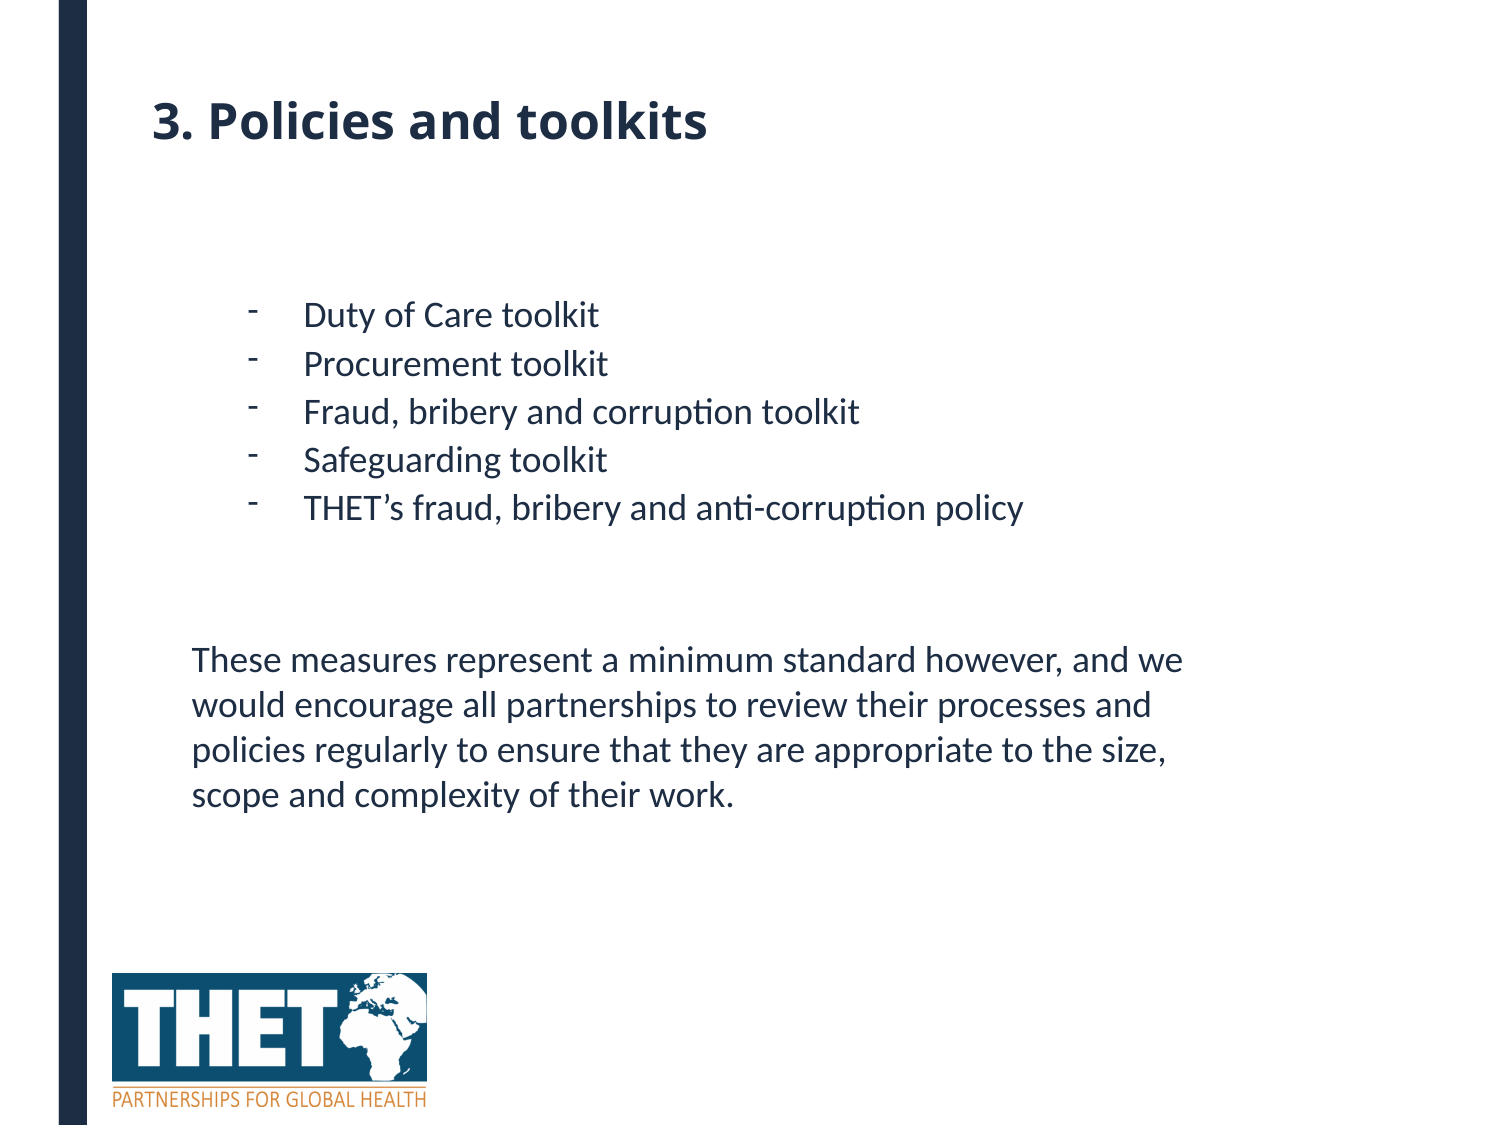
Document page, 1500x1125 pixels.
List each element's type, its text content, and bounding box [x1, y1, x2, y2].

text_box Duty of Care toolkit Procurement toolkit Fraud, bribery and corruption toolkit Safeguarding toolkit THET’s fraud, bribery and anti-corruption policy [232, 279, 1268, 597]
text_box These measures represent a minimum standard however, and we would encourage all partnerships to review their processes and policies regularly to ensure that they are appropriate to the size, scope and complexity of their work. [176, 627, 1243, 823]
list 3. Policies and toolkits [137, 86, 1425, 955]
picture [112, 973, 427, 1107]
